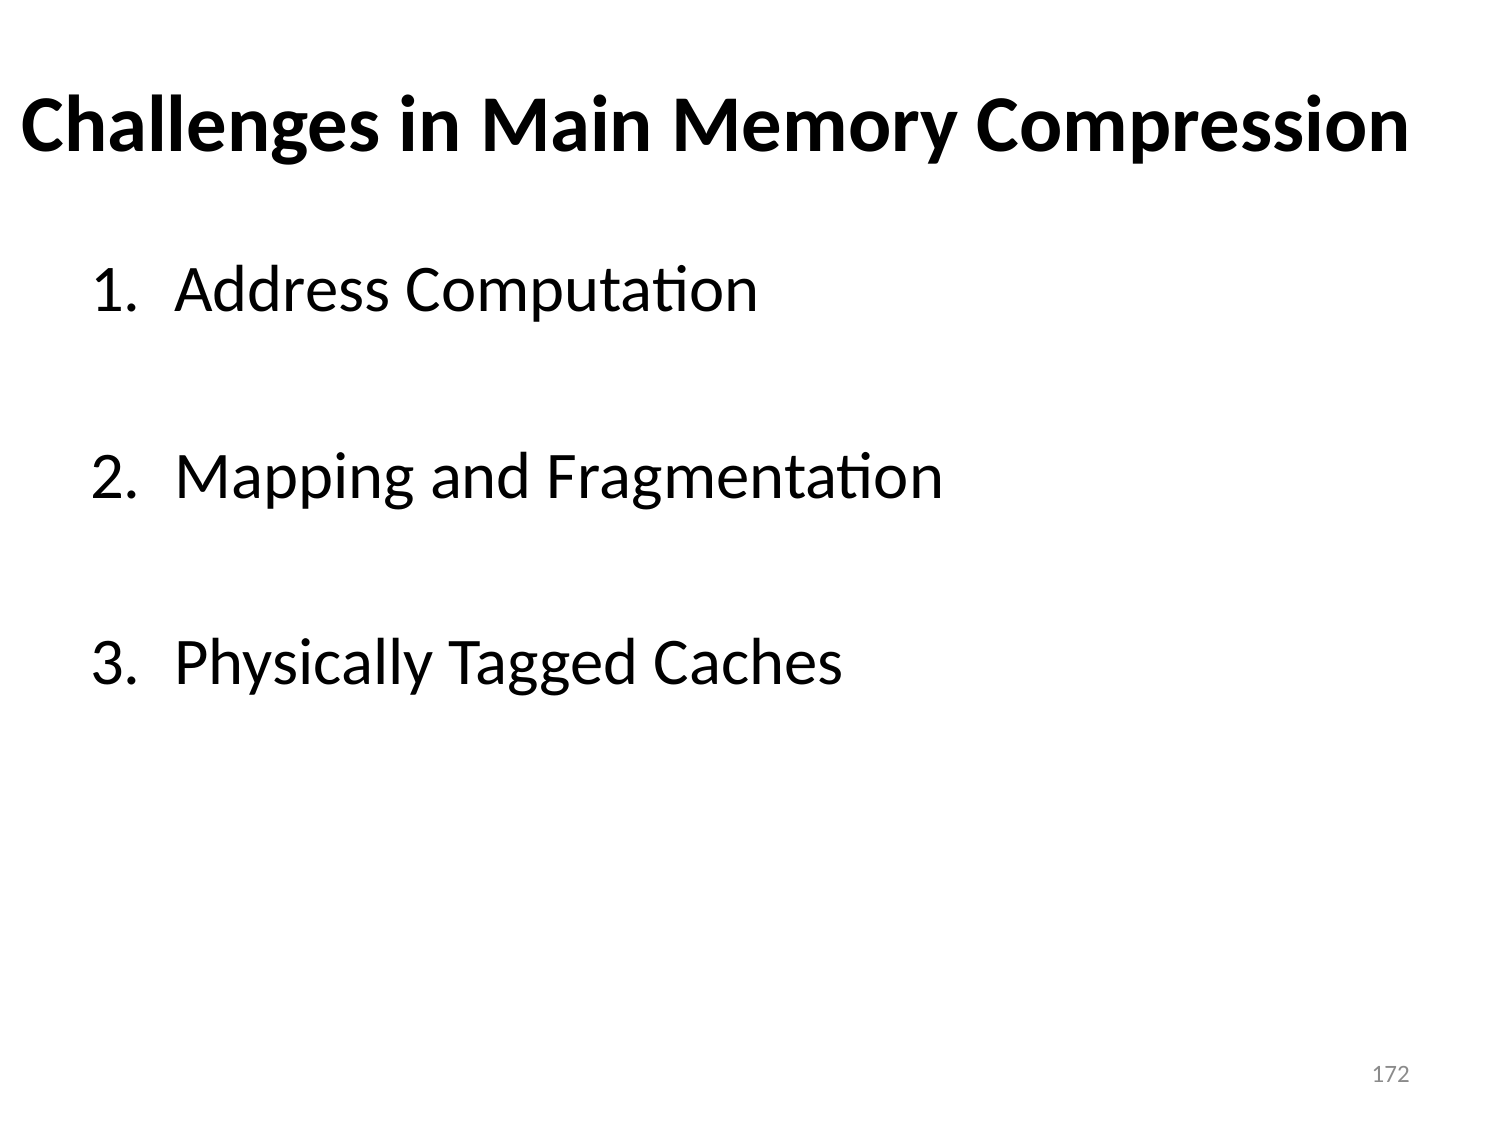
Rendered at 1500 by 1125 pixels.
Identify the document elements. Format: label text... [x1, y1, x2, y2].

title Challenges in Main Memory Compression [6, 24, 1482, 213]
slide_number 172 [1074, 1042, 1425, 1103]
list Address Computation Mapping and Fragmentation Physically Tagged Caches [75, 237, 1425, 980]
